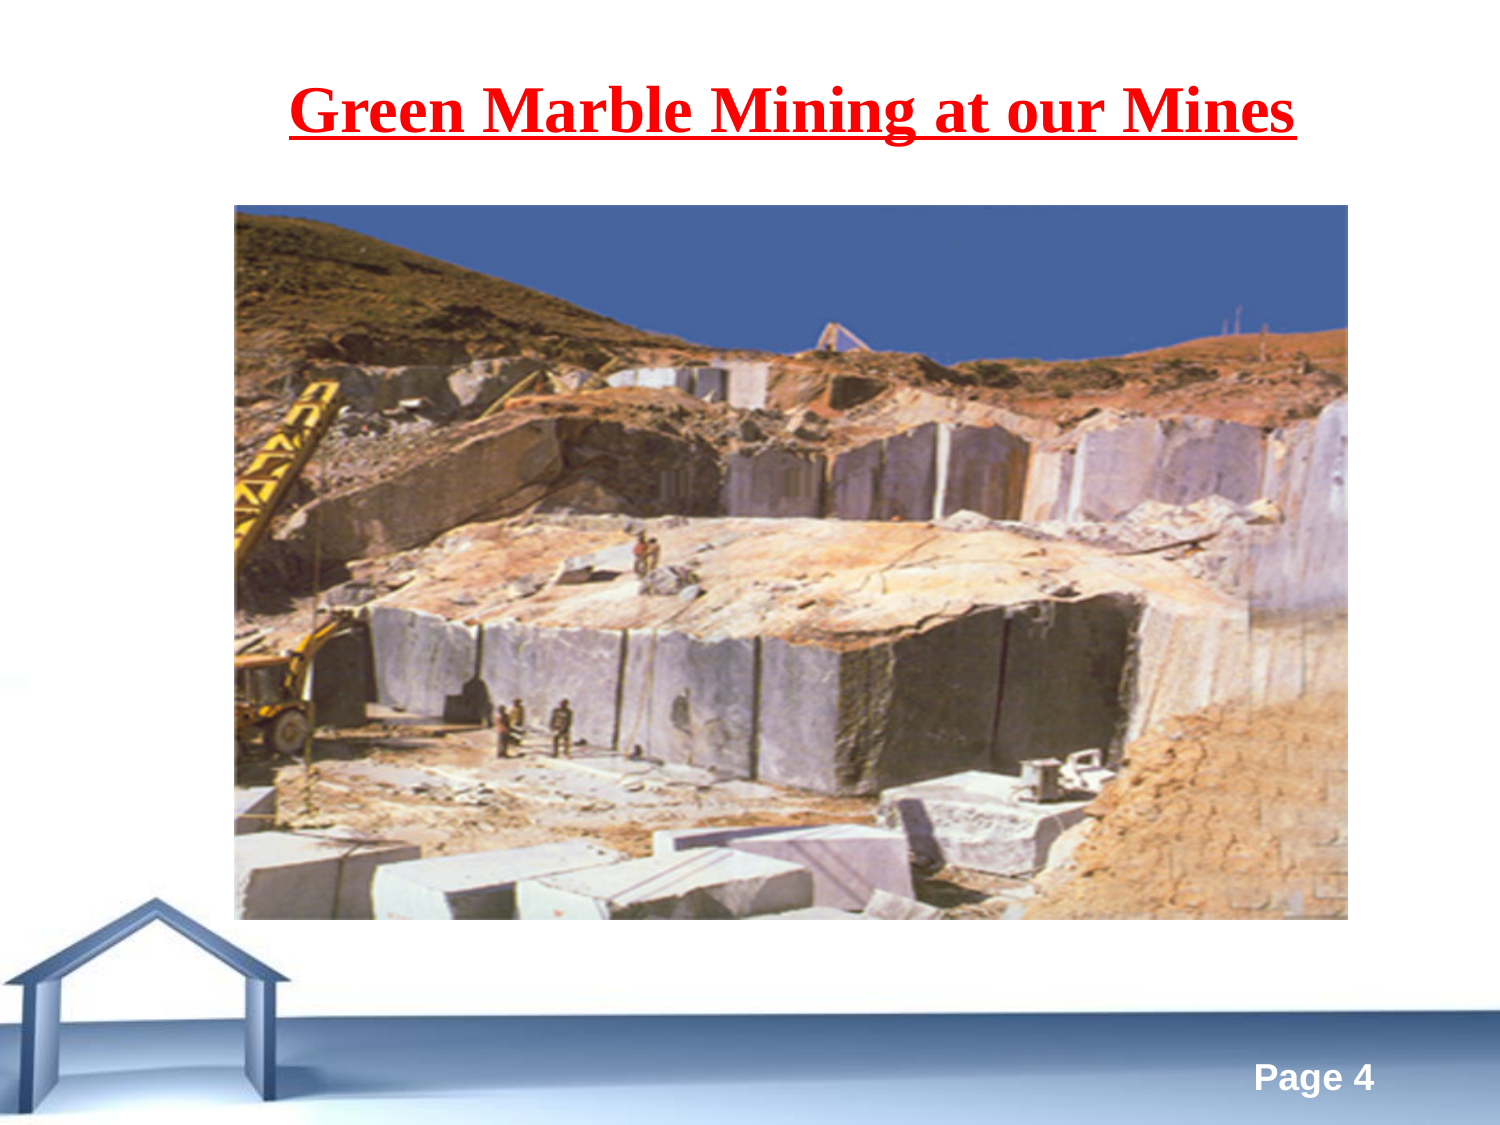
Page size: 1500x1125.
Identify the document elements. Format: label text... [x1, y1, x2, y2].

text_box Green Marble Mining at our Mines [273, 58, 1313, 154]
picture [0, 0, 1500, 1125]
